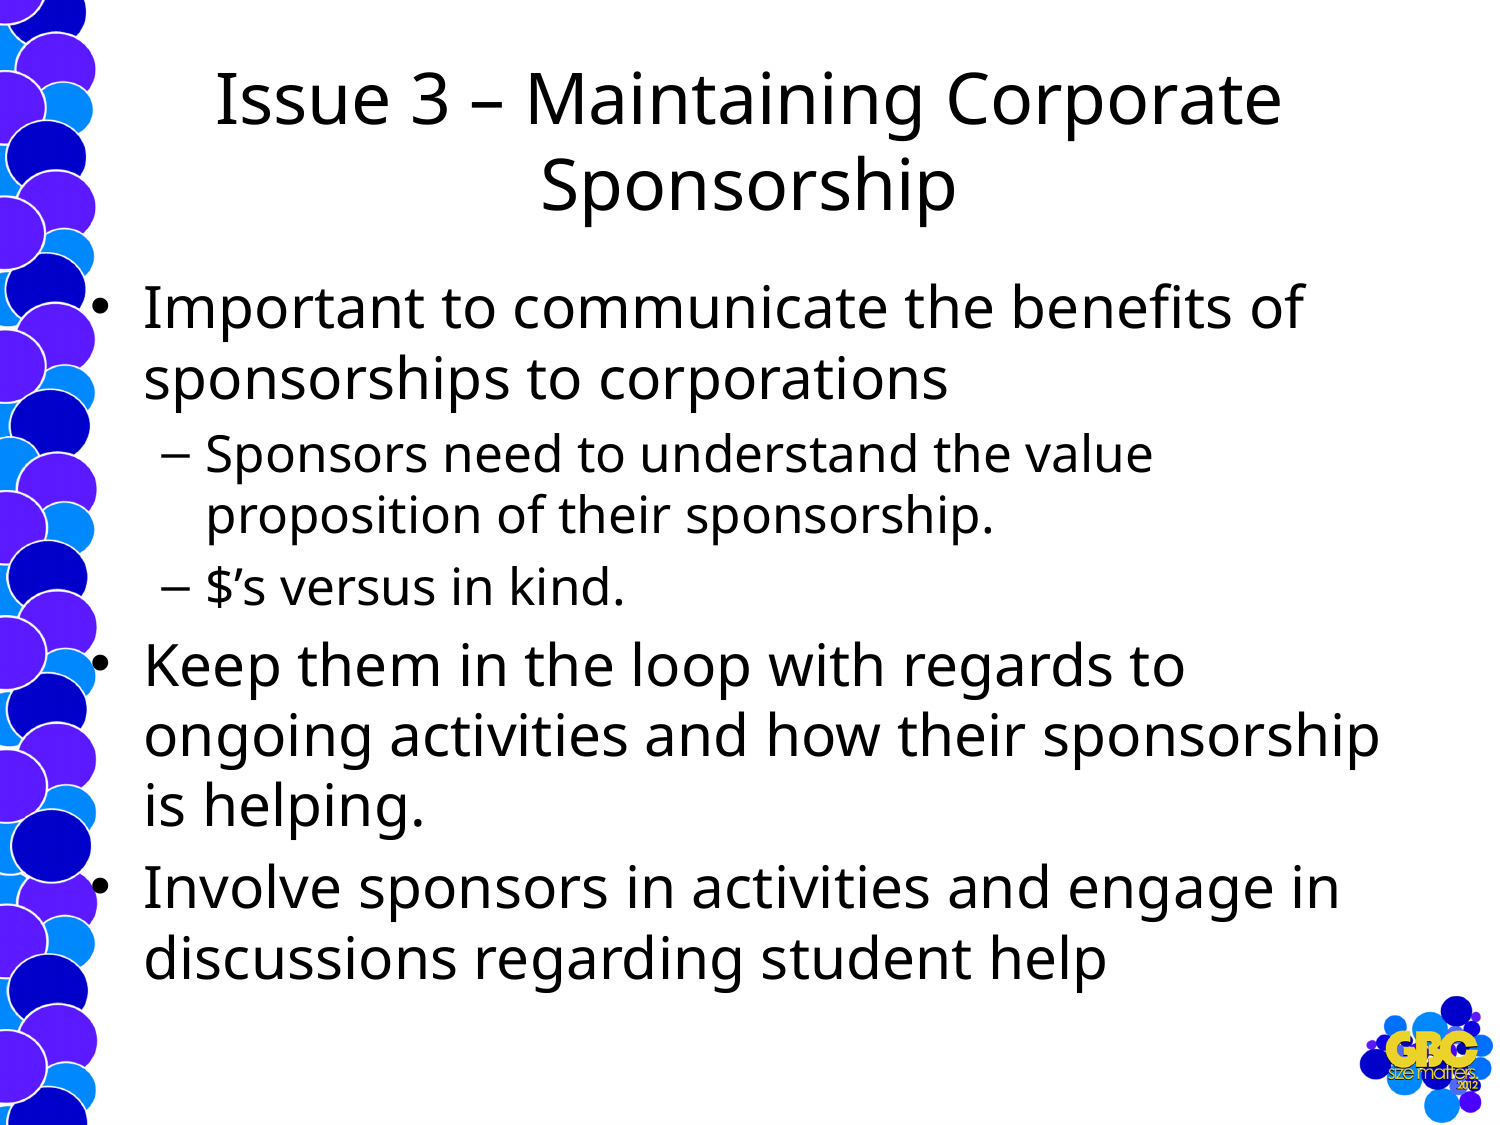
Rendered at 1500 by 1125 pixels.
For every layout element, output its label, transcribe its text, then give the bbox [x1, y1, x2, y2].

list Important to communicate the benefits of sponsorships to corporations Sponsors need to understand the value proposition of their sponsorship. $’s versus in kind. Keep them in the loop with regards to ongoing activities and how their sponsorship is helping. Involve sponsors in activities and engage in discussions regarding student help [75, 262, 1425, 1005]
title Issue 3 – Maintaining Corporate Sponsorship [75, 45, 1425, 233]
picture [0, 0, 1500, 1125]
